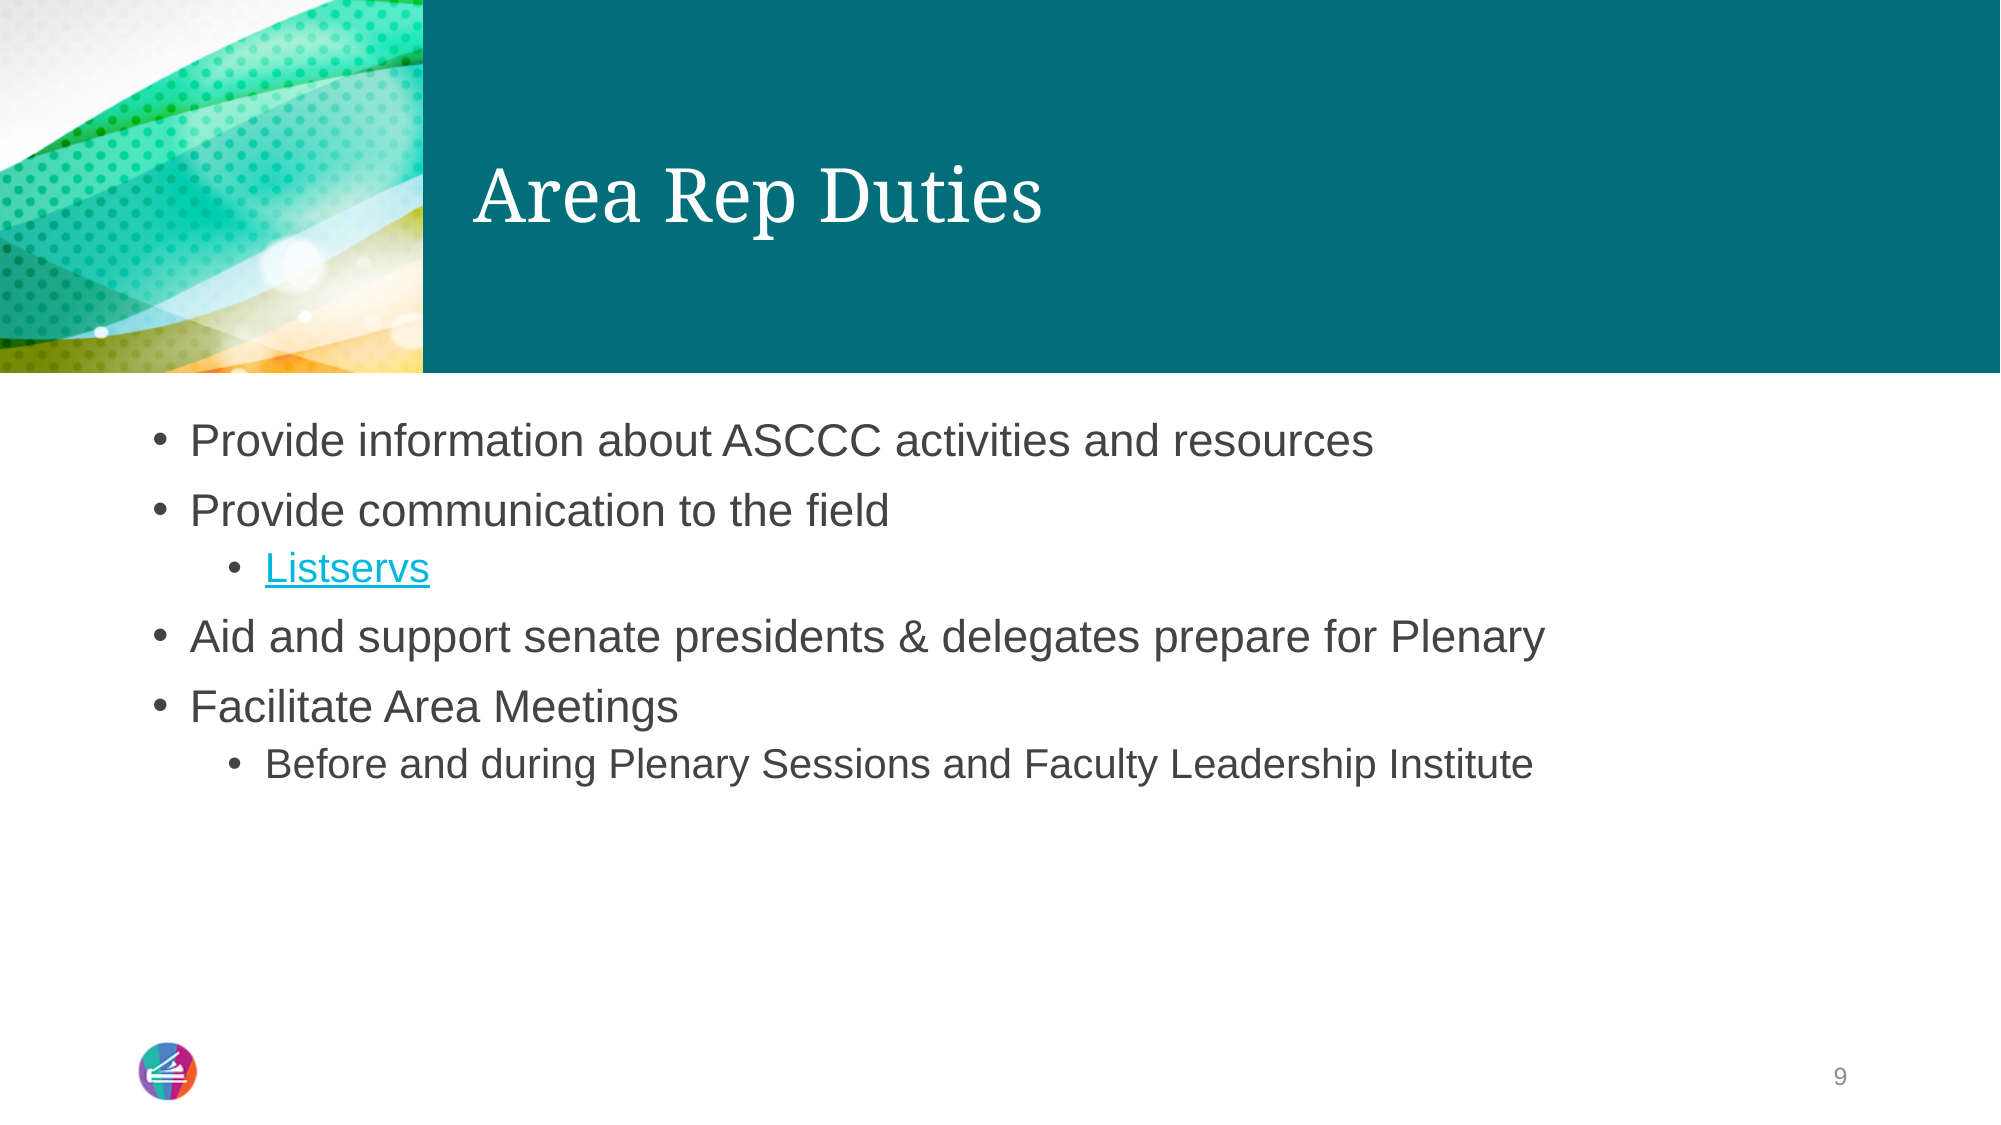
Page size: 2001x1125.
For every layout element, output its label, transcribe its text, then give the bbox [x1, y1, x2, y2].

list Provide information about ASCCC activities and resources Provide communication to the field Listservs Aid and support senate presidents & delegates prepare for Plenary Facilitate Area Meetings Before and during Plenary Sessions and Faculty Leadership Institute [137, 409, 1863, 1027]
picture [136, 1040, 199, 1103]
slide_number 9 [1412, 1048, 1863, 1103]
picture [0, 0, 423, 373]
title Area Rep Duties [458, 59, 1863, 337]
